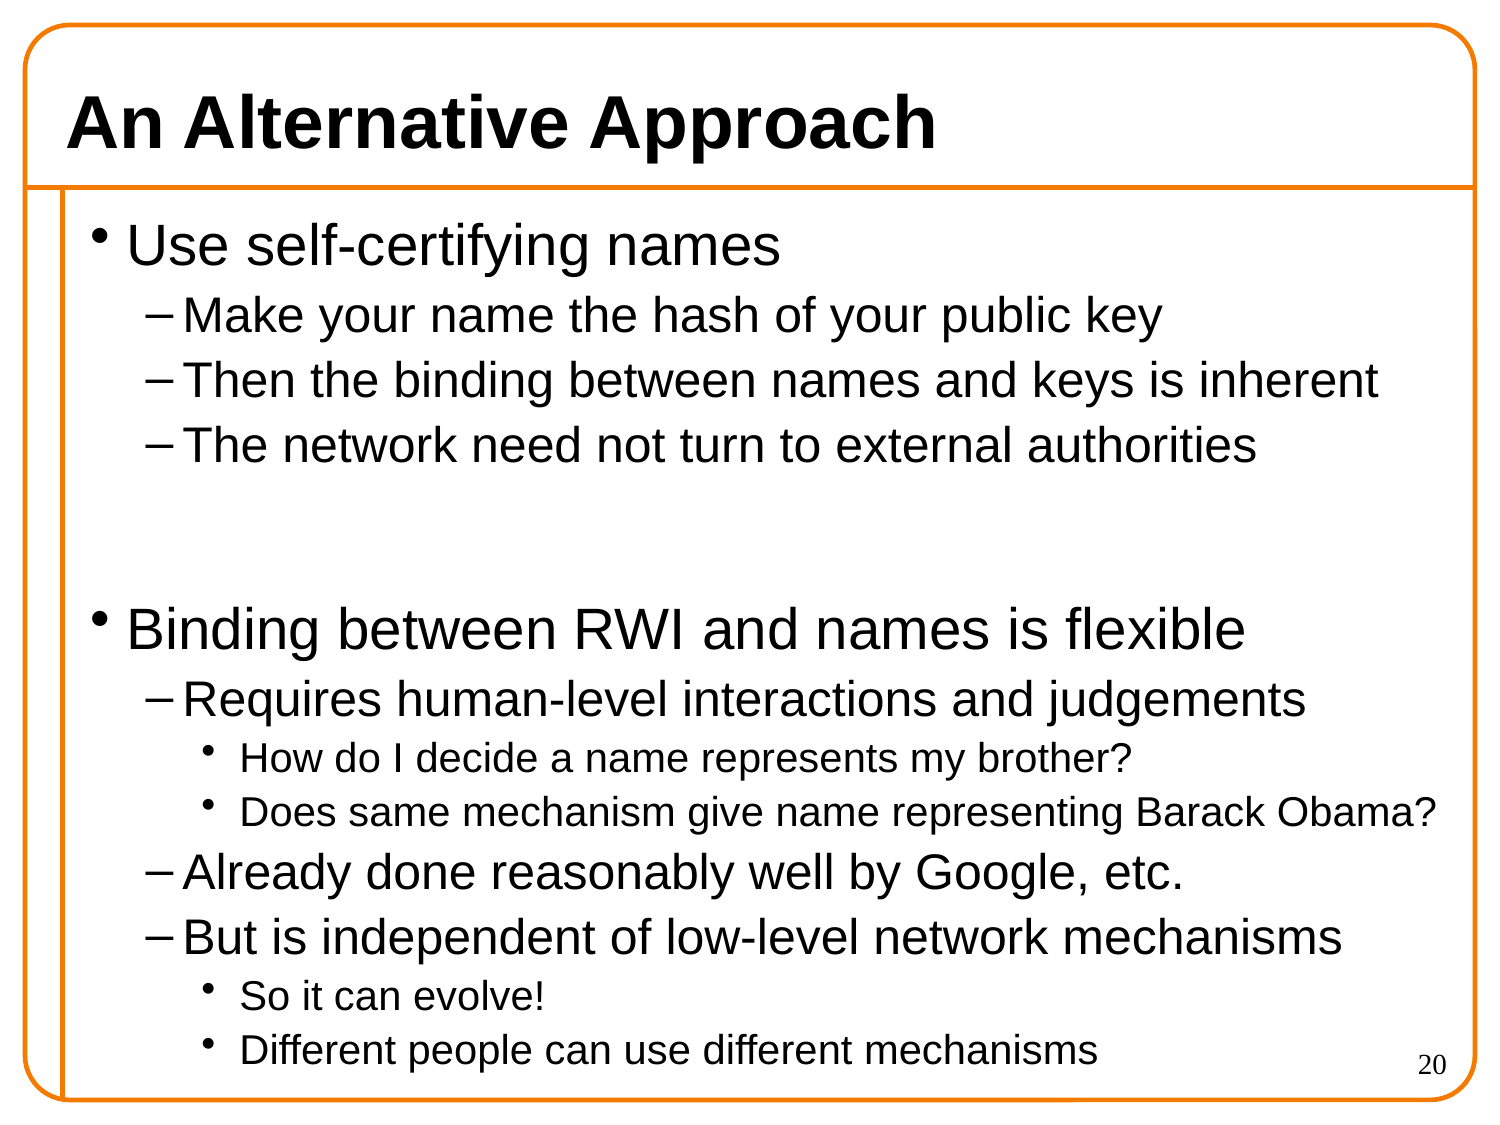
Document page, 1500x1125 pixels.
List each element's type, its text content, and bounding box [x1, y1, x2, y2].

title An Alternative Approach [50, 62, 1500, 175]
slide_number 20 [1312, 1037, 1463, 1101]
list Use self-certifying names Make your name the hash of your public key Then the binding between names and keys is inherent The network need not turn to external authorities Binding between RWI and names is flexible Requires human-level interactions and judgements How do I decide a name represents my brother? Does same mechanism give name representing Barack Obama? Already done reasonably well by Google, etc. But is independent of low-level network mechanisms So it can evolve! Different people can use different mechanisms [75, 200, 1463, 1100]
